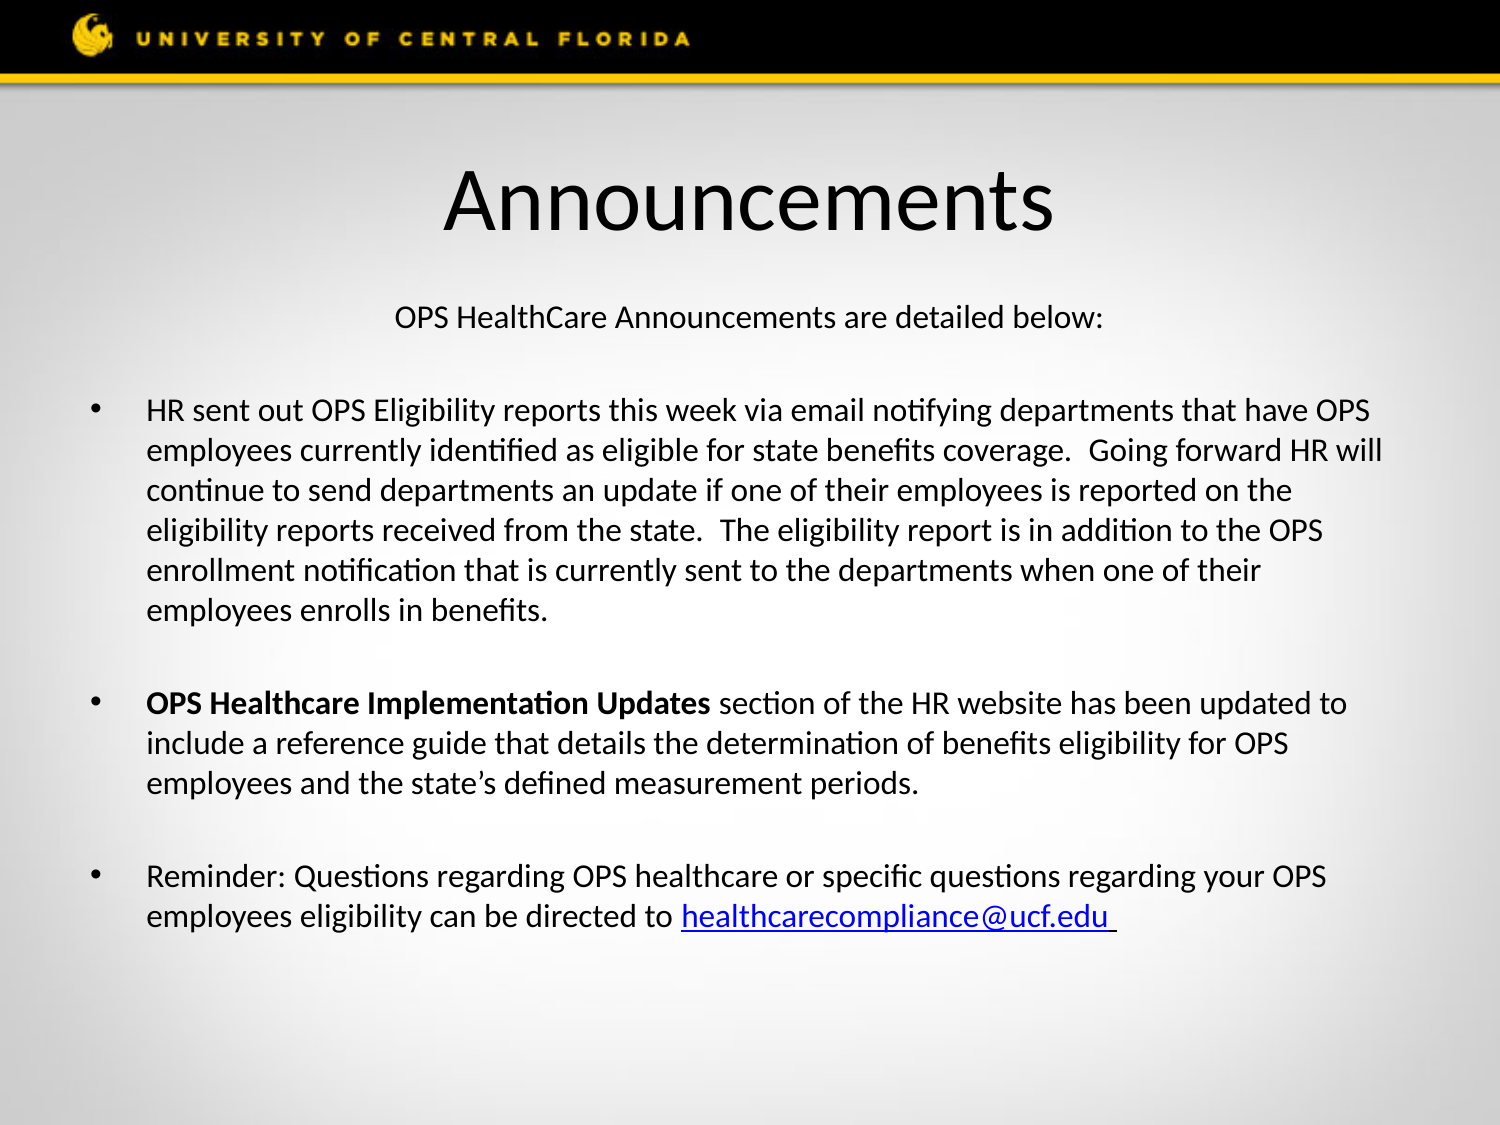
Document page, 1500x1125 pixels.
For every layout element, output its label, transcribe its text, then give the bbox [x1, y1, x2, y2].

title Announcements [75, 125, 1425, 263]
list OPS HealthCare Announcements are detailed below: HR sent out OPS Eligibility reports this week via email notifying departments that have OPS employees currently identified as eligible for state benefits coverage. Going forward HR will continue to send departments an update if one of their employees is reported on the eligibility reports received from the state. The eligibility report is in addition to the OPS enrollment notification that is currently sent to the departments when one of their employees enrolls in benefits. OPS Healthcare Implementation Updates section of the HR website has been updated to include a reference guide that details the determination of benefits eligibility for OPS employees and the state’s defined measurement periods. Reminder: Questions regarding OPS healthcare or specific questions regarding your OPS employees eligibility can be directed to healthcarecompliance@ucf.edu [75, 287, 1425, 1005]
picture [0, 0, 1500, 1125]
